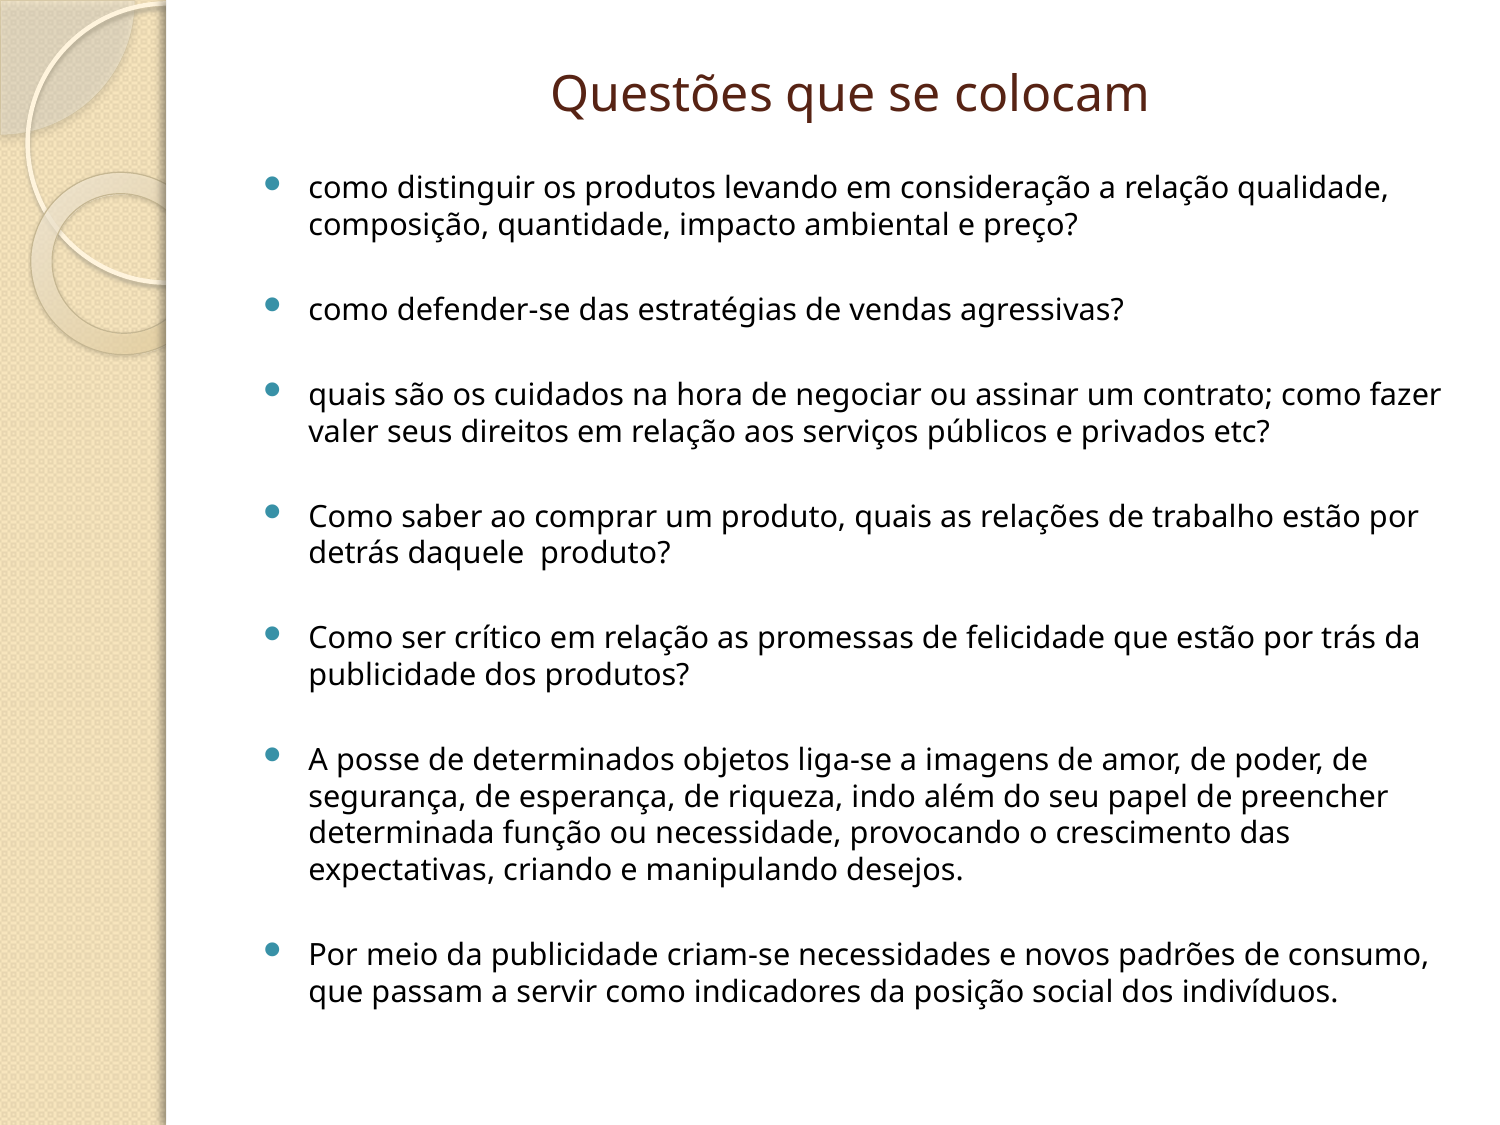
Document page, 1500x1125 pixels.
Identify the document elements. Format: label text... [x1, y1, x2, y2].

list como distinguir os produtos levando em consideração a relação qualidade, composição, quantidade, impacto ambiental e preço? como defender-se das estratégias de vendas agressivas? quais são os cuidados na hora de negociar ou assinar um contrato; como fazer valer seus direitos em relação aos serviços públicos e privados etc? Como saber ao comprar um produto, quais as relações de trabalho estão por detrás daquele produto? Como ser crítico em relação as promessas de felicidade que estão por trás da publicidade dos produtos? A posse de determinados objetos liga-se a imagens de amor, de poder, de segurança, de esperança, de riqueza, indo além do seu papel de preencher determinada função ou necessidade, provocando o crescimento das expectativas, criando e manipulando desejos. Por meio da publicidade criam-se necessidades e novos padrões de consumo, que passam a servir como indicadores da posição social dos indivíduos. [235, 160, 1466, 1025]
title Questões que se colocam [235, 45, 1466, 138]
